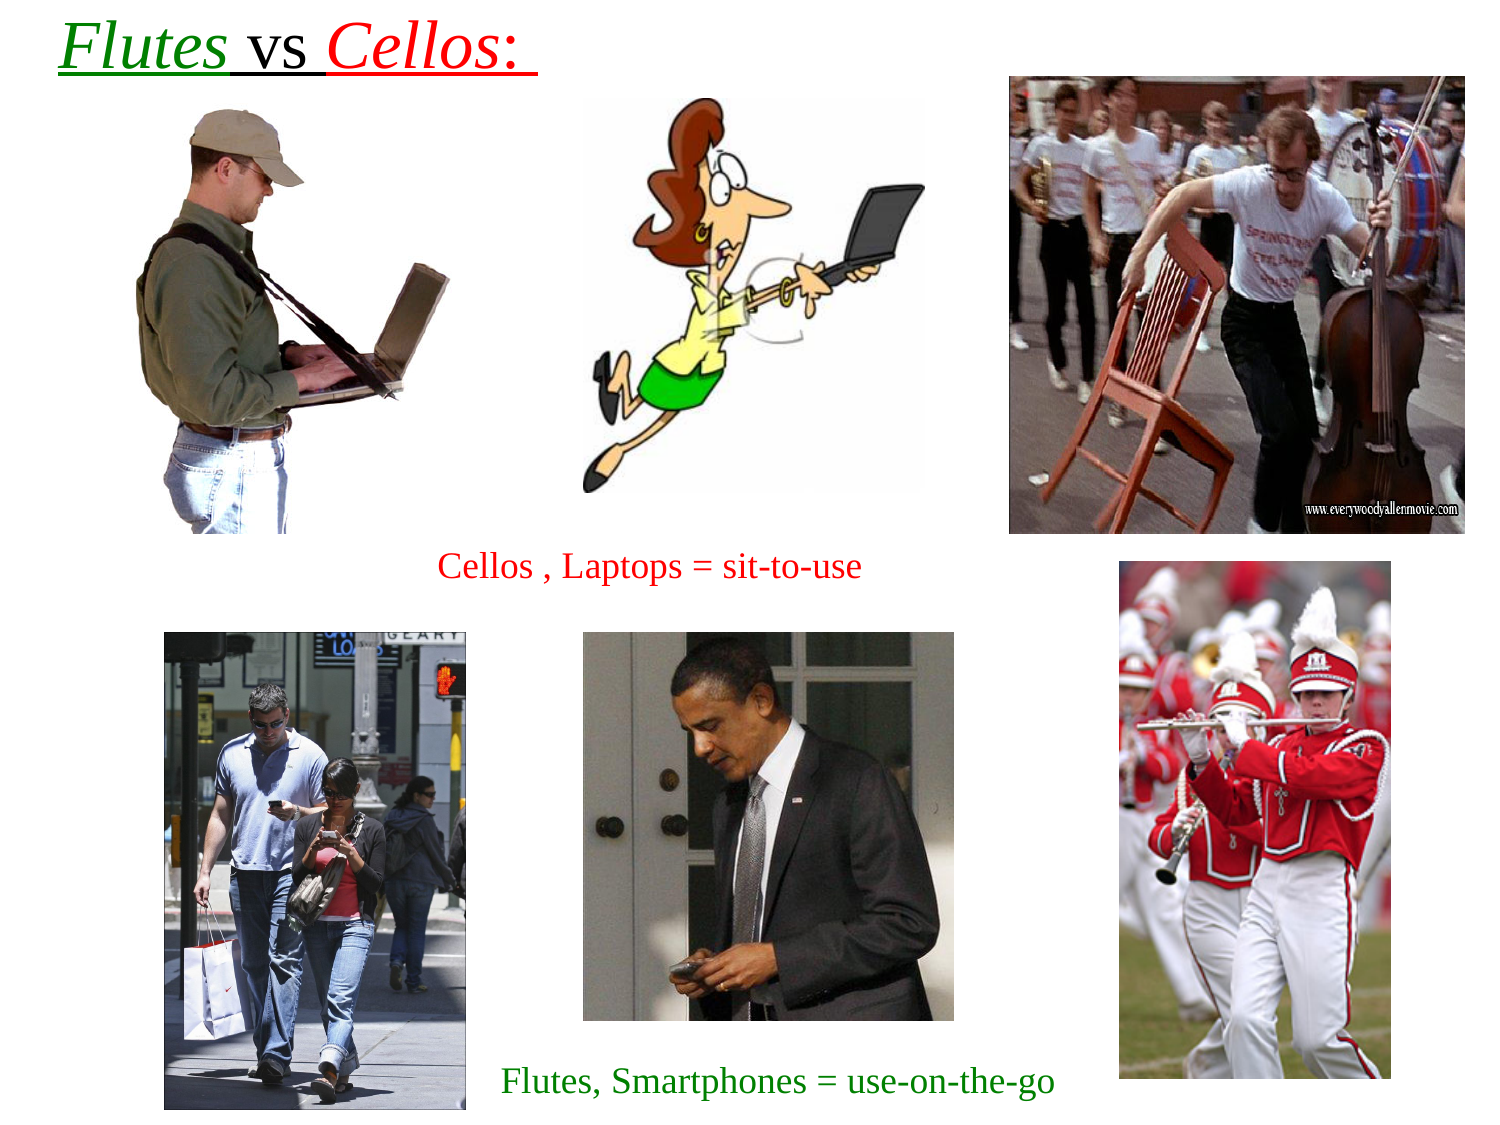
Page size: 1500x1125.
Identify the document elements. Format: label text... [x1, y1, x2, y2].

picture [582, 98, 926, 494]
picture [102, 102, 466, 534]
text_box Cellos , Laptops = sit-to-use [422, 533, 879, 594]
picture [1008, 75, 1465, 534]
text_box Flutes, Smartphones = use-on-the-go [485, 1048, 1072, 1109]
picture [164, 632, 466, 1110]
picture [1119, 561, 1391, 1079]
picture [582, 632, 954, 1021]
text_box Flutes vs Cellos: [12, 12, 584, 151]
